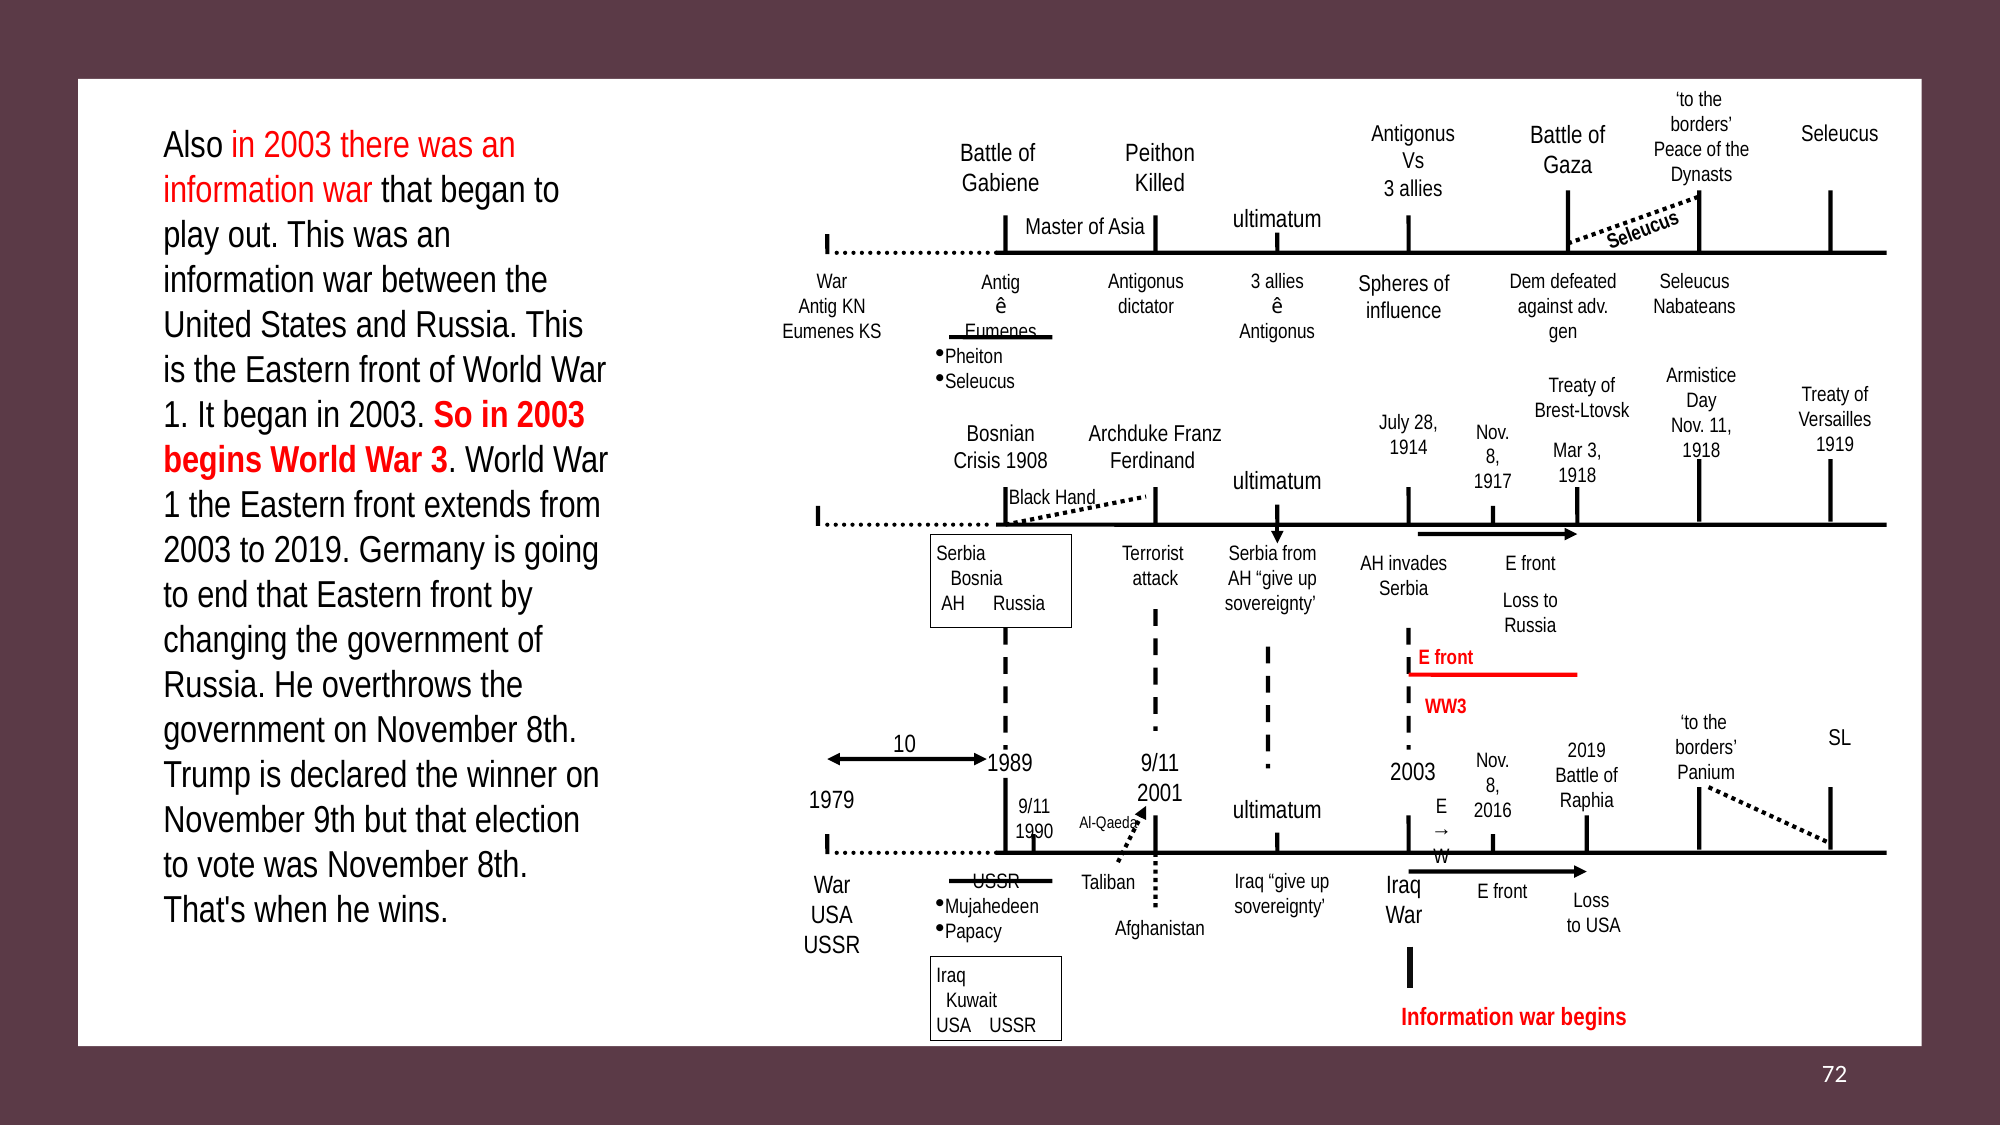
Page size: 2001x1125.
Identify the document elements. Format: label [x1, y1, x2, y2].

slide_number [1412, 1050, 1863, 1103]
text_box [0, 0, 2000, 1125]
